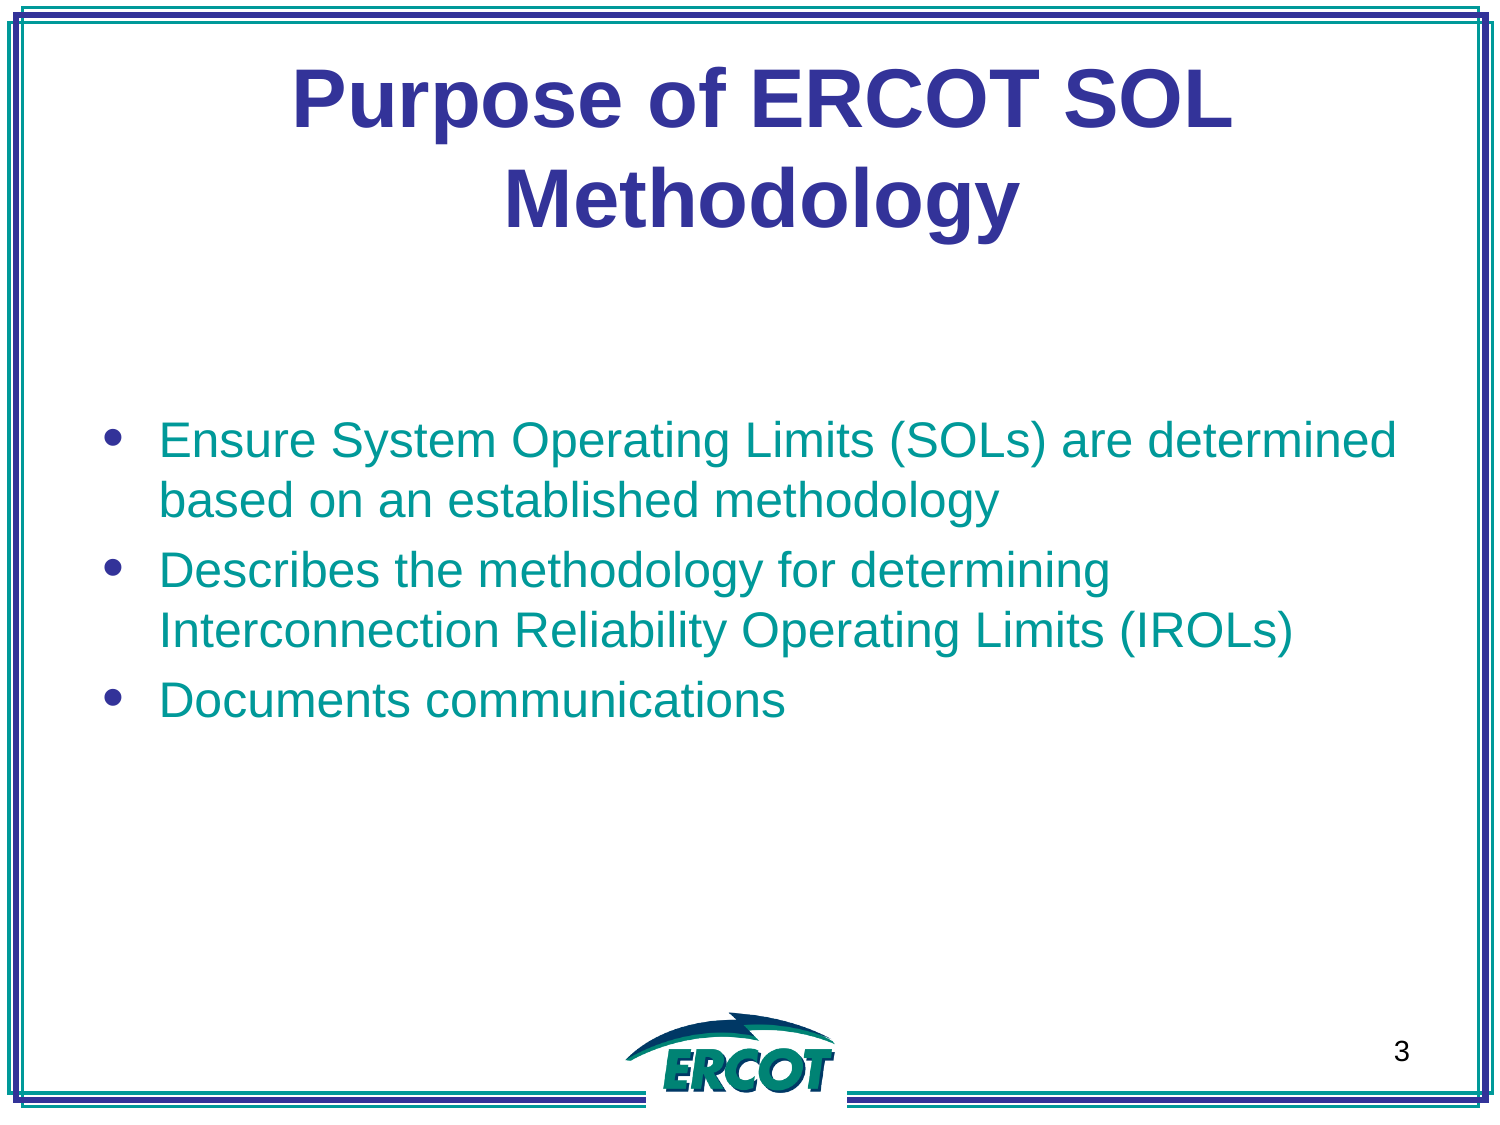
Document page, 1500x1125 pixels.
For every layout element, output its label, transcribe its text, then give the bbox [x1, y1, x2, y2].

picture [624, 1012, 836, 1100]
text_box Ensure System Operating Limits (SOLs) are determined based on an established methodology Describes the methodology for determining Interconnection Reliability Operating Limits (IROLs) Documents communications [87, 399, 1438, 833]
slide_number 3 [1074, 1024, 1425, 1103]
text_box Purpose of ERCOT SOL Methodology [87, 50, 1438, 238]
